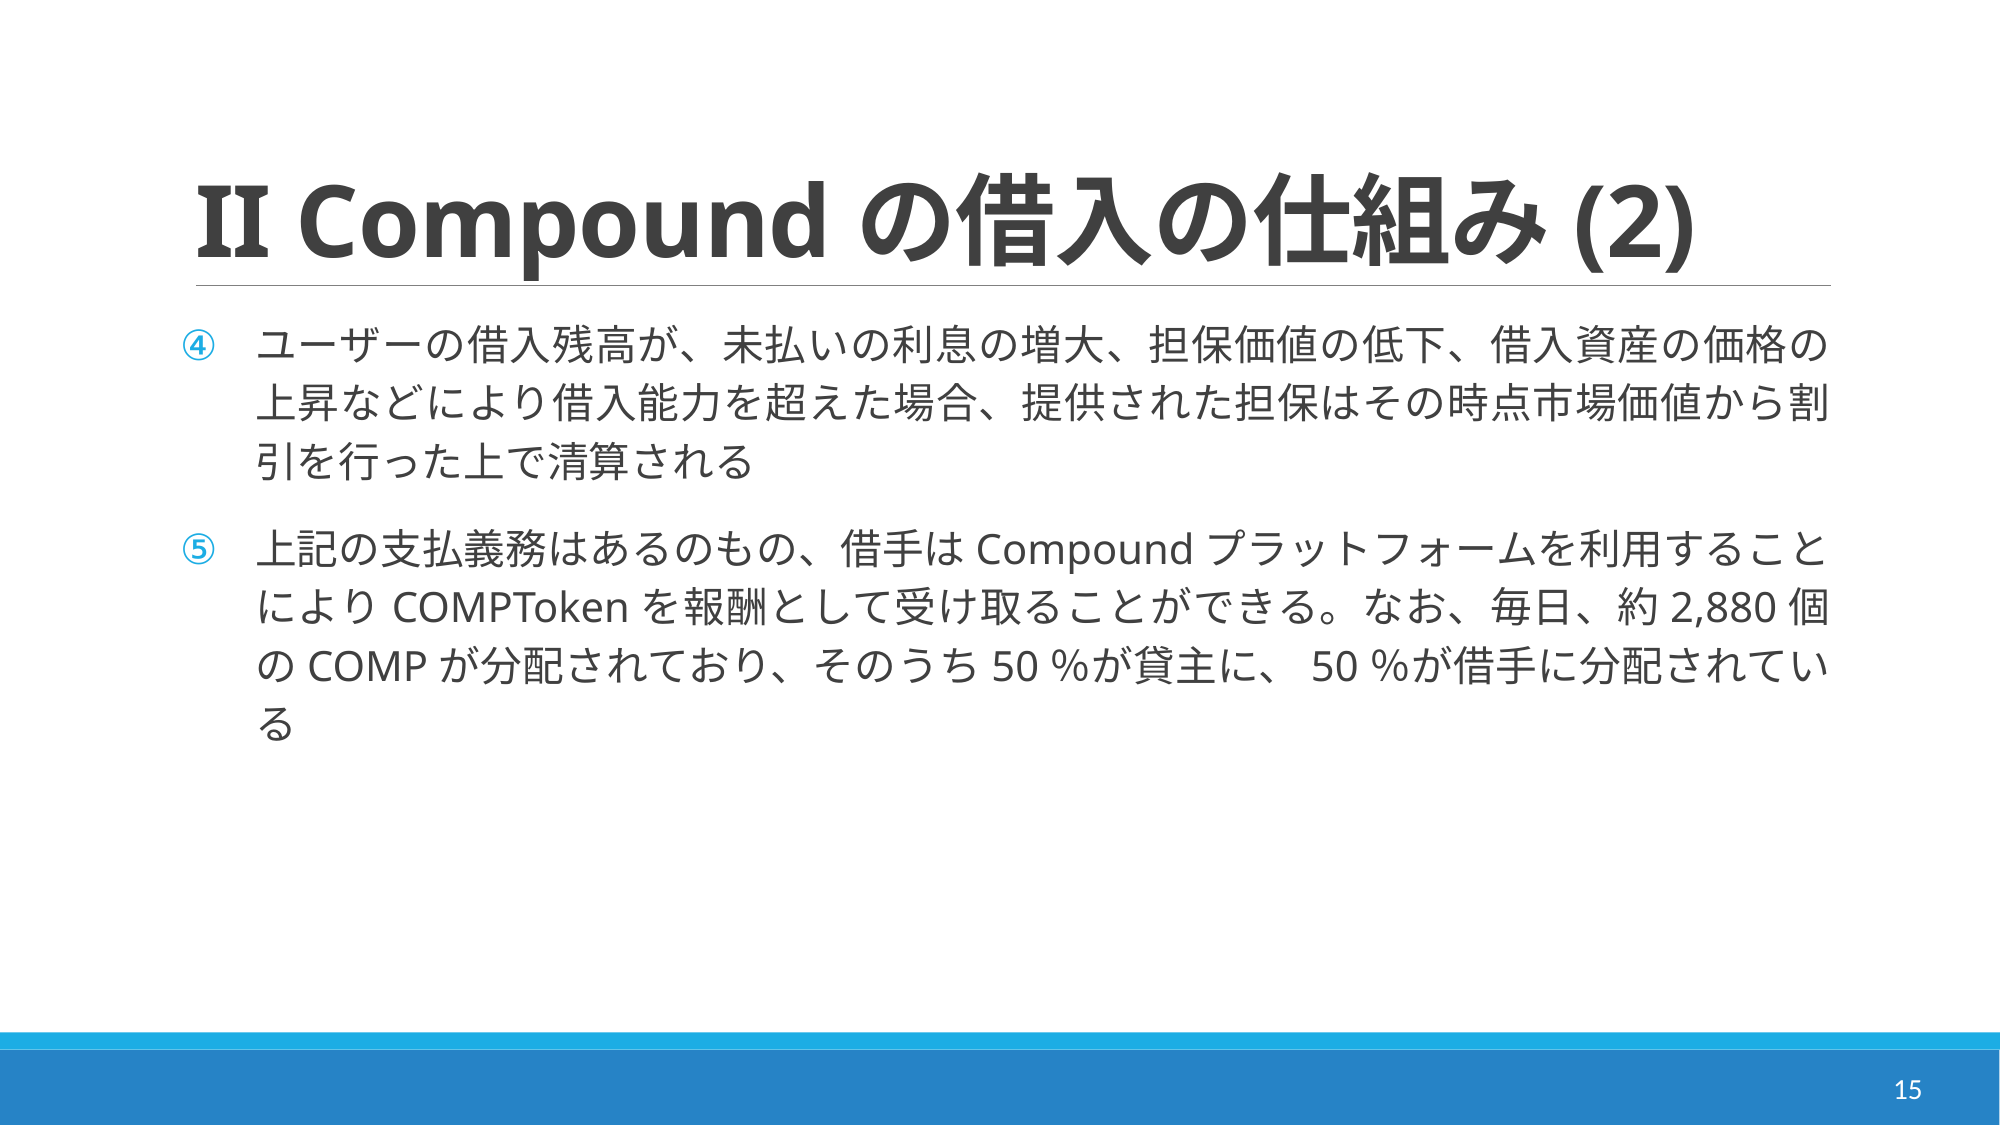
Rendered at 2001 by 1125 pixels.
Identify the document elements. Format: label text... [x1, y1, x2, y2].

list ユーザーの借入残高が、未払いの利息の増大、担保価値の低下、借入資産の価格の上昇などにより借入能力を超えた場合、提供された担保はその時点市場価値から割引を行った上で清算される 上記の支払義務はあるのもの、借手はCompoundプラットフォームを利用することによりCOMPTokenを報酬として受け取ることができる。なお、毎日、約2,880個のCOMPが分配されており、そのうち50％が貸主に、50％が借手に分配されている [180, 302, 1830, 963]
title II Compoundの借入の仕組み(2) [180, 47, 1830, 285]
slide_number 15 [1722, 1057, 1938, 1118]
